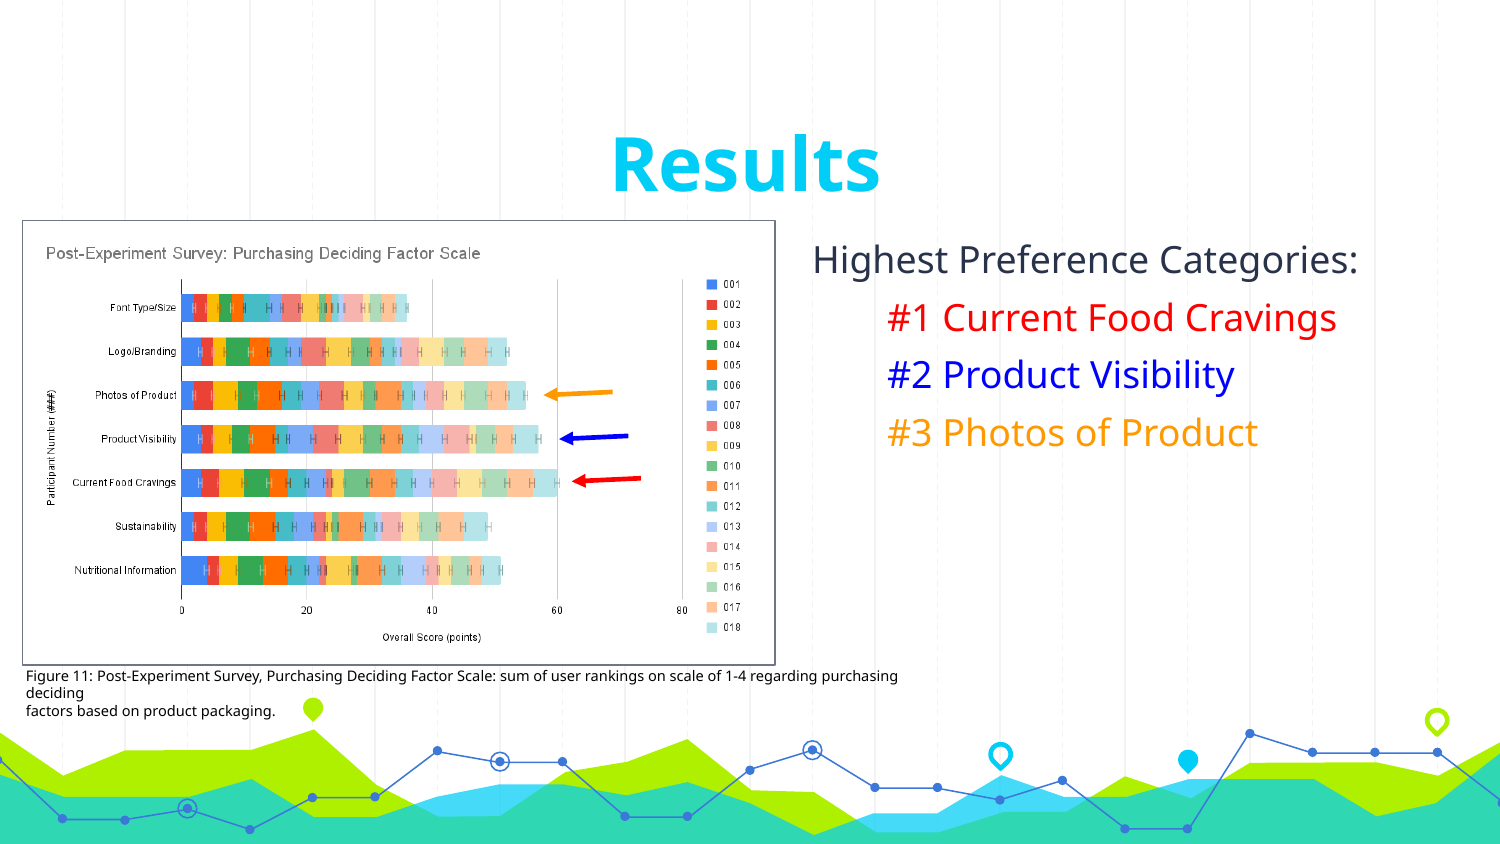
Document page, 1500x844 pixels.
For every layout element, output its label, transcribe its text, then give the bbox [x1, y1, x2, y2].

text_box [558, 435, 629, 440]
title Results [171, 103, 1320, 222]
picture [23, 221, 775, 665]
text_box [543, 391, 613, 396]
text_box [571, 477, 642, 482]
text_box Figure 11: Post-Experiment Survey, Purchasing Deciding Factor Scale: sum of user rankings on scale of 1-4 regarding purchasing deciding factors based on product packaging. [10, 651, 960, 735]
list Highest Preference Categories: #1 Current Food Cravings #2 Product Visibility #3 Photos of Product [797, 221, 1438, 693]
